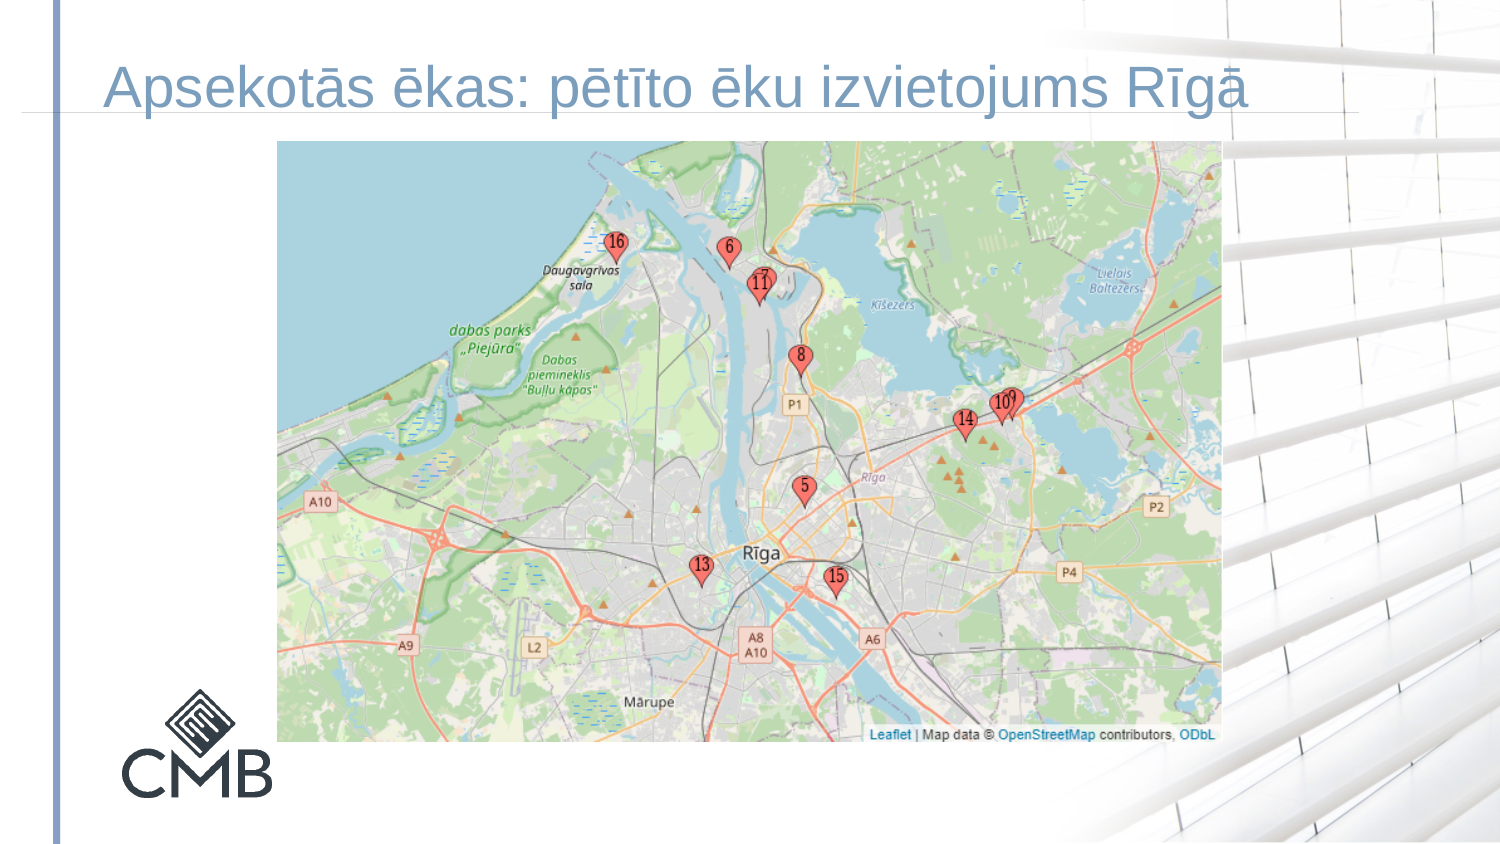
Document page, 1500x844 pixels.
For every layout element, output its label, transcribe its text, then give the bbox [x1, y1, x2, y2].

picture [1, 0, 1500, 844]
list Apsekotās ēkas: pētīto ēku izvietojums Rīgā [89, 41, 1322, 113]
